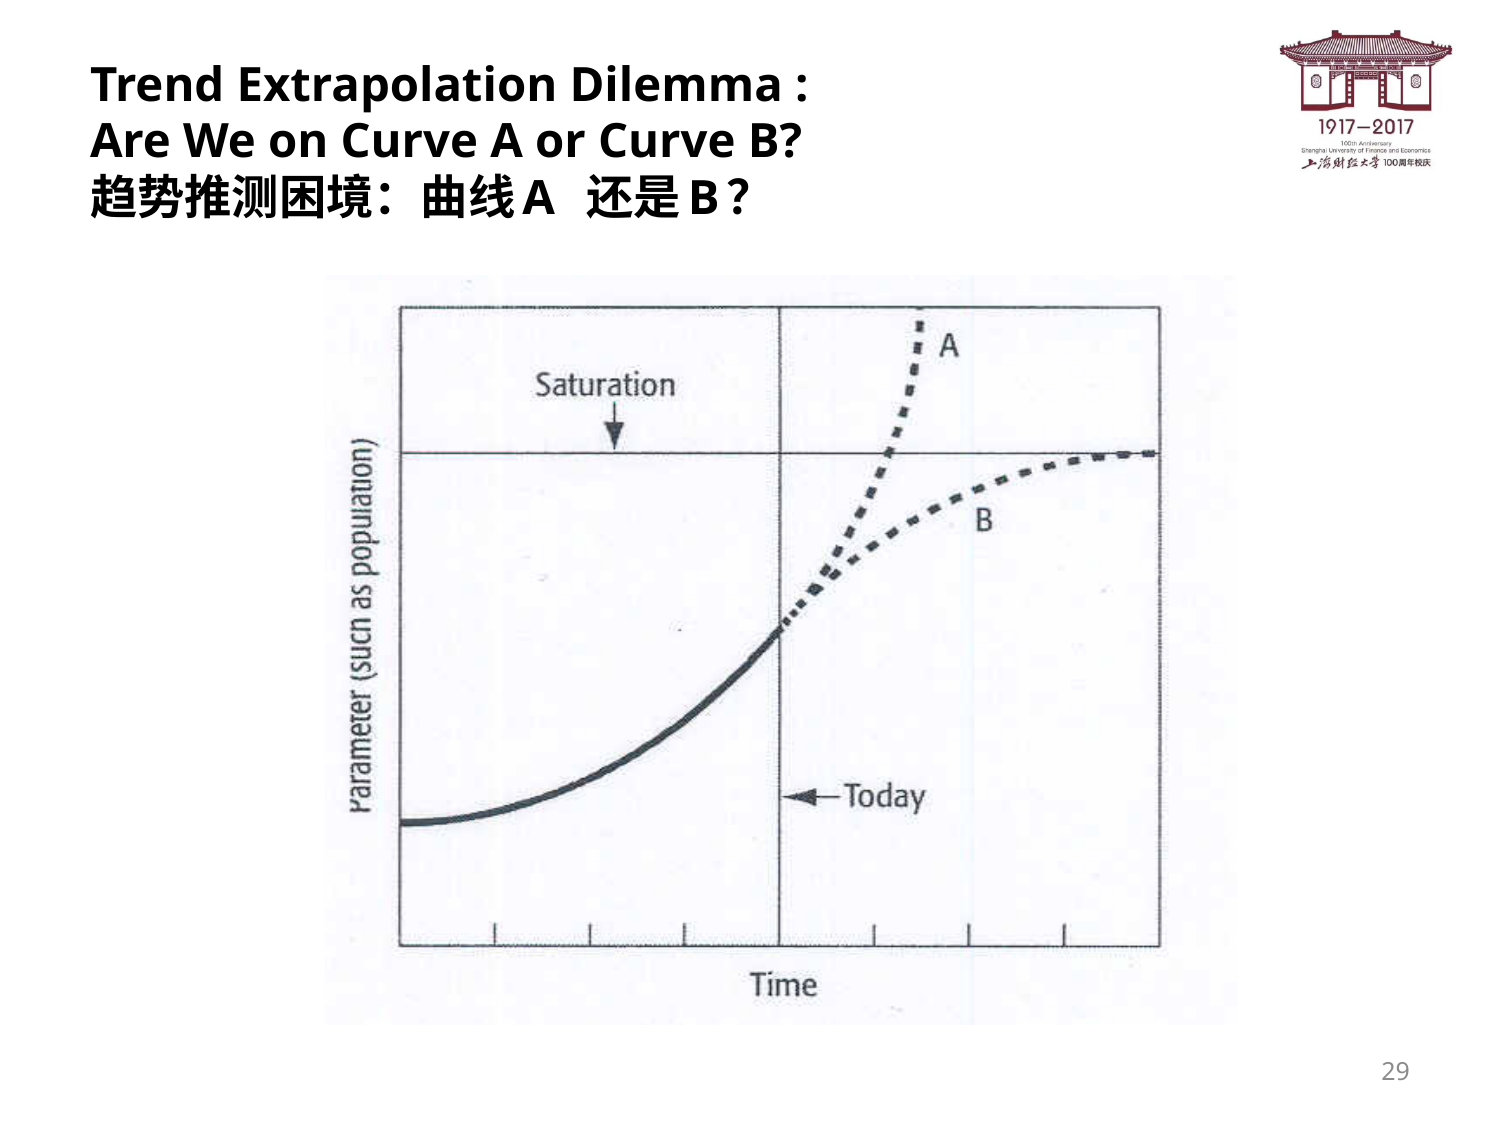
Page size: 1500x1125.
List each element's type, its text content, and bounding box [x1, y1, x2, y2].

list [324, 274, 1238, 1026]
slide_number 29 [1074, 1042, 1425, 1103]
picture [1269, 0, 1462, 173]
title Trend Extrapolation Dilemma : Are We on Curve A or Curve B? 趋势推测困境：曲线A 还是B？ [75, 45, 1425, 233]
